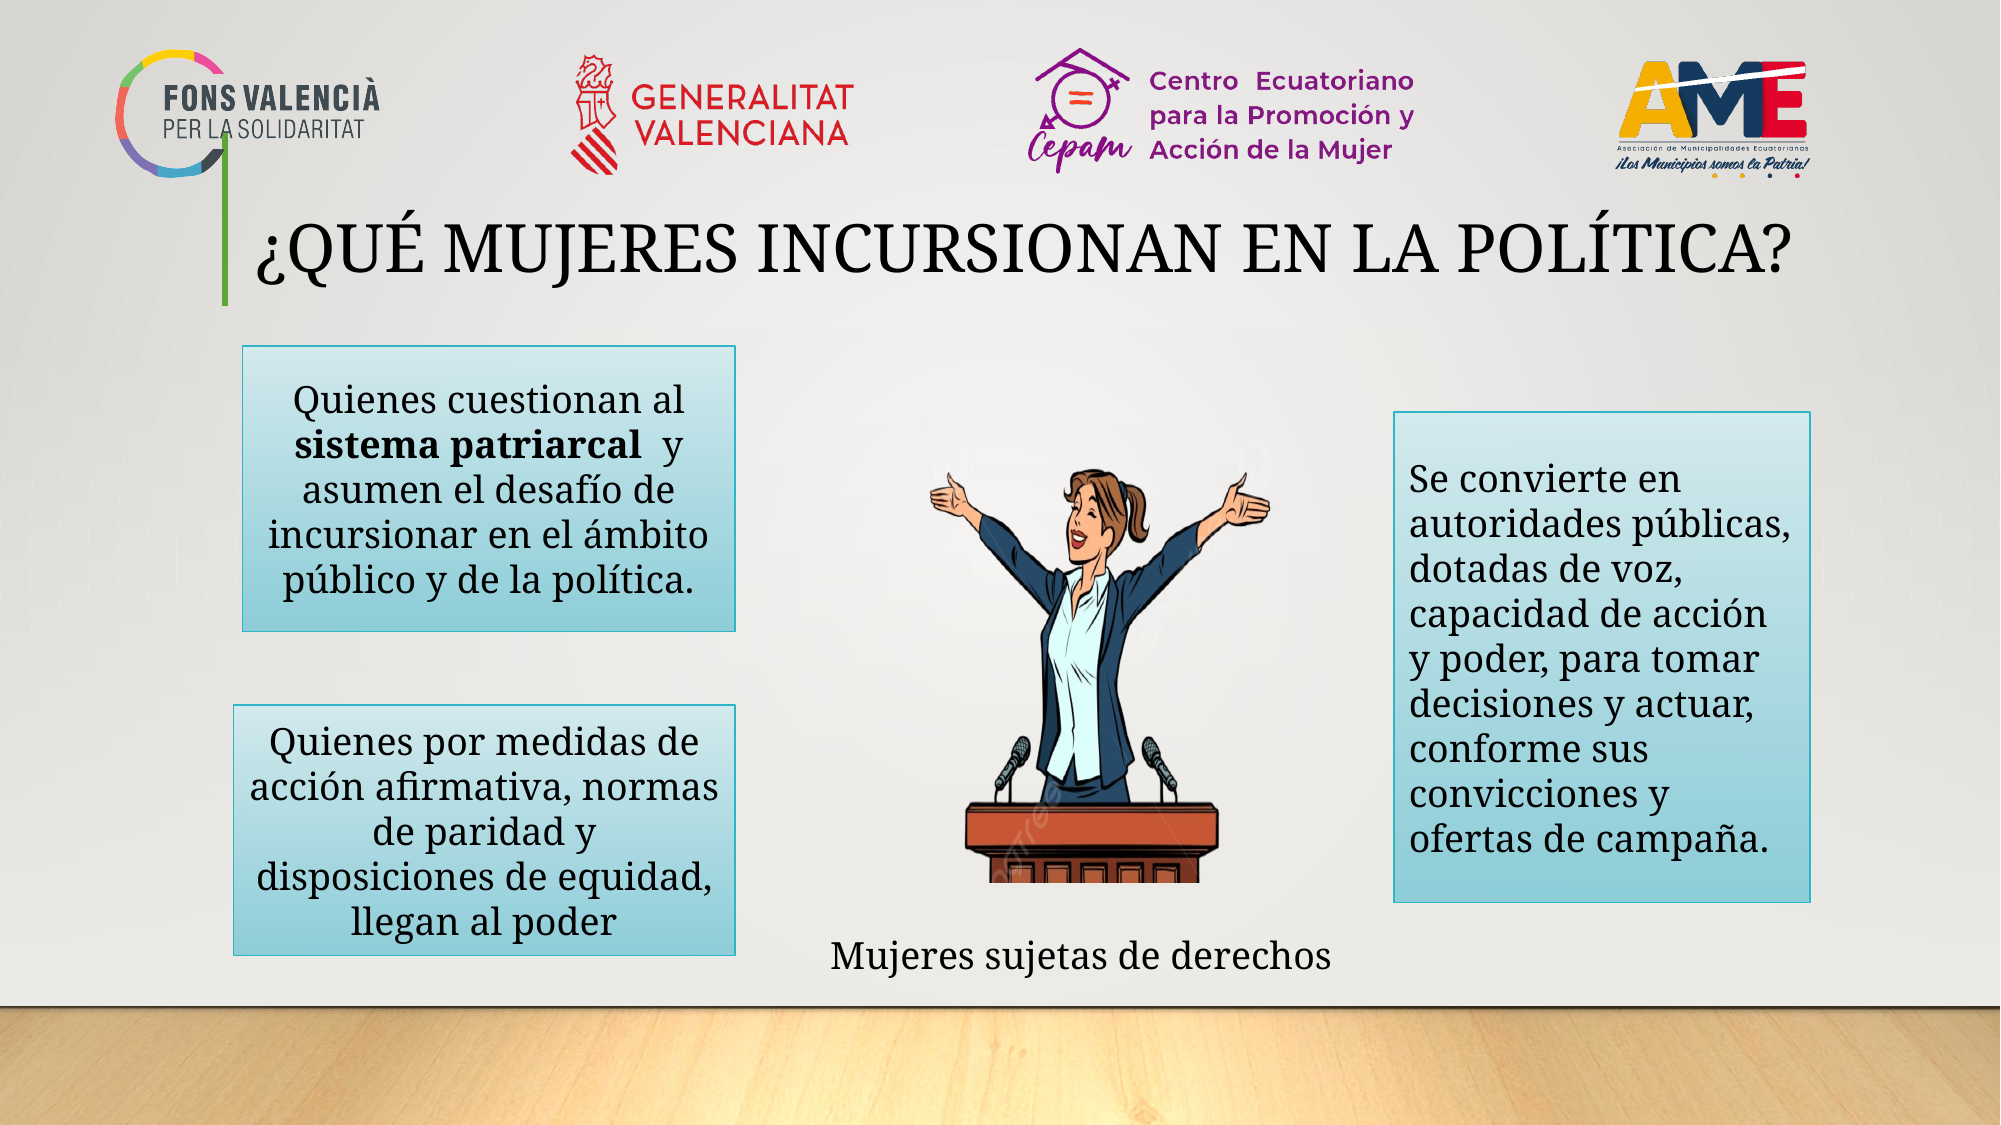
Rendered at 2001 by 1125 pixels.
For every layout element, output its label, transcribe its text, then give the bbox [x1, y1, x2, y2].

picture [108, 45, 386, 183]
text_box Mujeres sujetas de derechos [815, 925, 1348, 985]
picture [570, 54, 866, 175]
picture [0, 1006, 2000, 1125]
text_box Quienes por medidas de acción afirmativa, normas de paridad y disposiciones de equidad, llegan al poder [233, 704, 736, 956]
text_box Quienes cuestionan al sistema patriarcal y asumen el desafío de incursionar en el ámbito público y de la política. [242, 345, 736, 632]
text_box Se convierte en autoridades públicas, dotadas de voz, capacidad de acción y poder, para tomar decisiones y actuar, conforme sus convicciones y ofertas de campaña. [1393, 411, 1811, 903]
picture [1024, 46, 1430, 189]
picture [1614, 45, 1810, 178]
picture [919, 411, 1283, 903]
title ¿QUÉ MUJERES INCURSIONAN EN LA POLÍTICA? [204, 122, 1845, 295]
